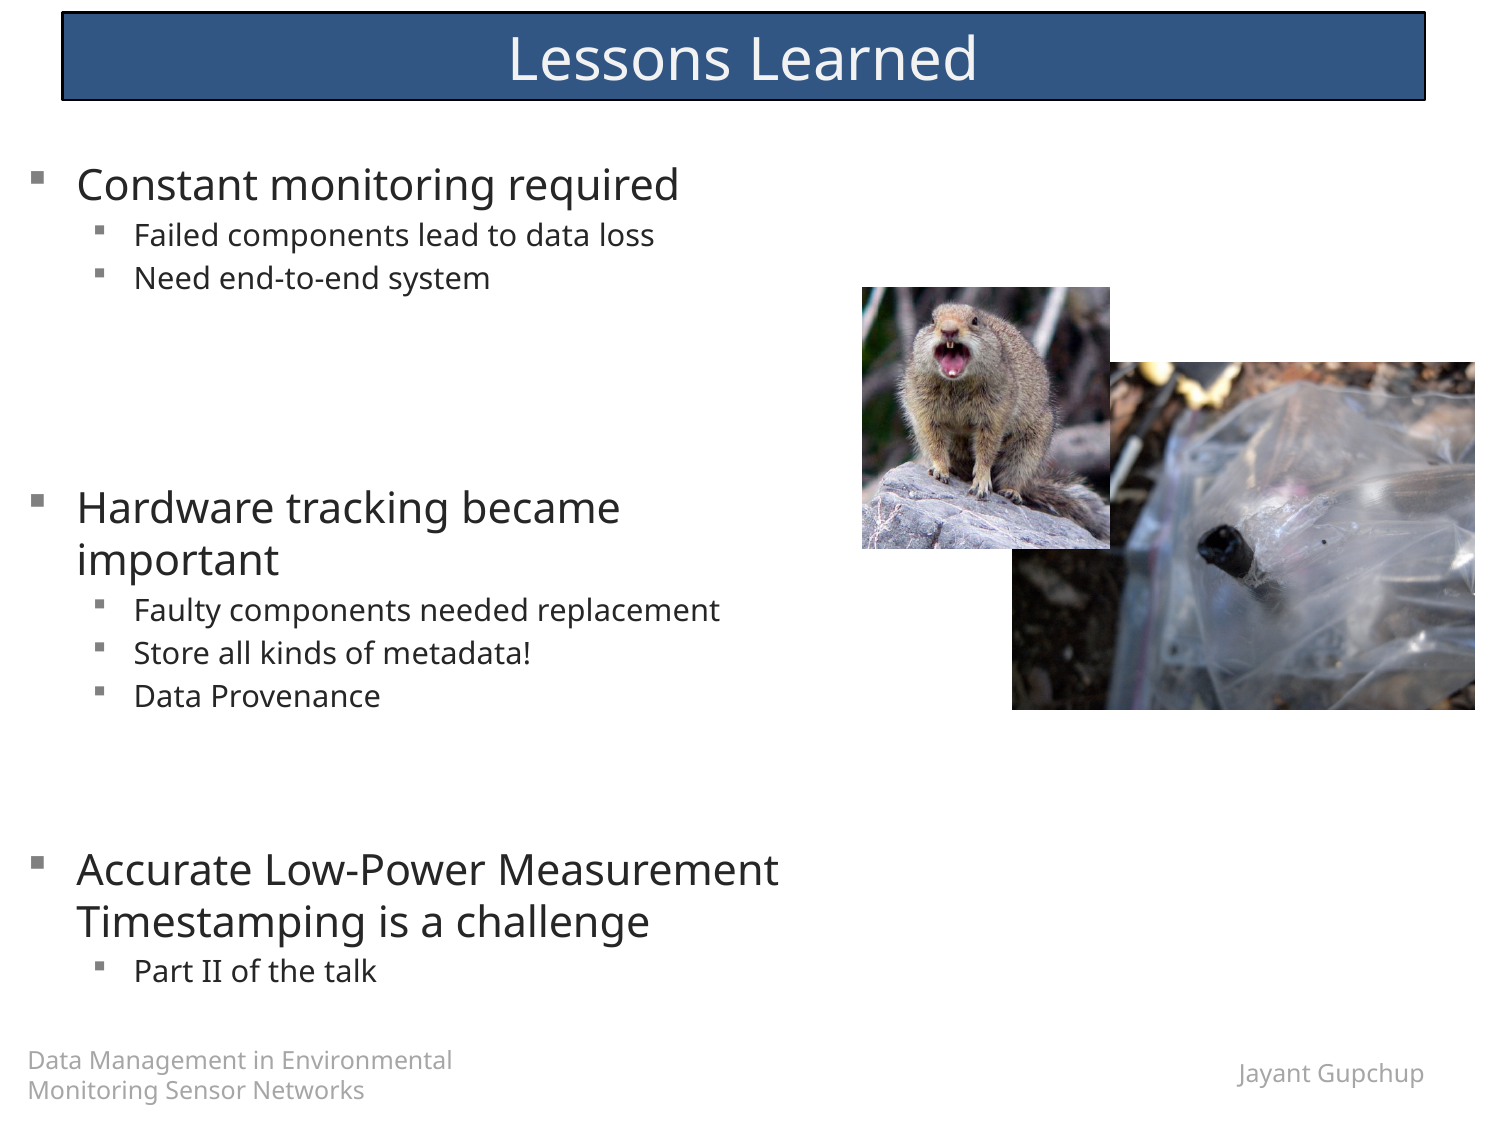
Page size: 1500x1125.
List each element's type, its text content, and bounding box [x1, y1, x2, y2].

title Lessons Learned [61, 11, 1426, 101]
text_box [862, 287, 1476, 710]
list Constant monitoring required Failed components lead to data loss Need end-to-end system Hardware tracking became important Faulty components needed replacement Store all kinds of metadata! Data Provenance Accurate Low-Power Measurement Timestamping is a challenge Part II of the talk [12, 149, 825, 1000]
